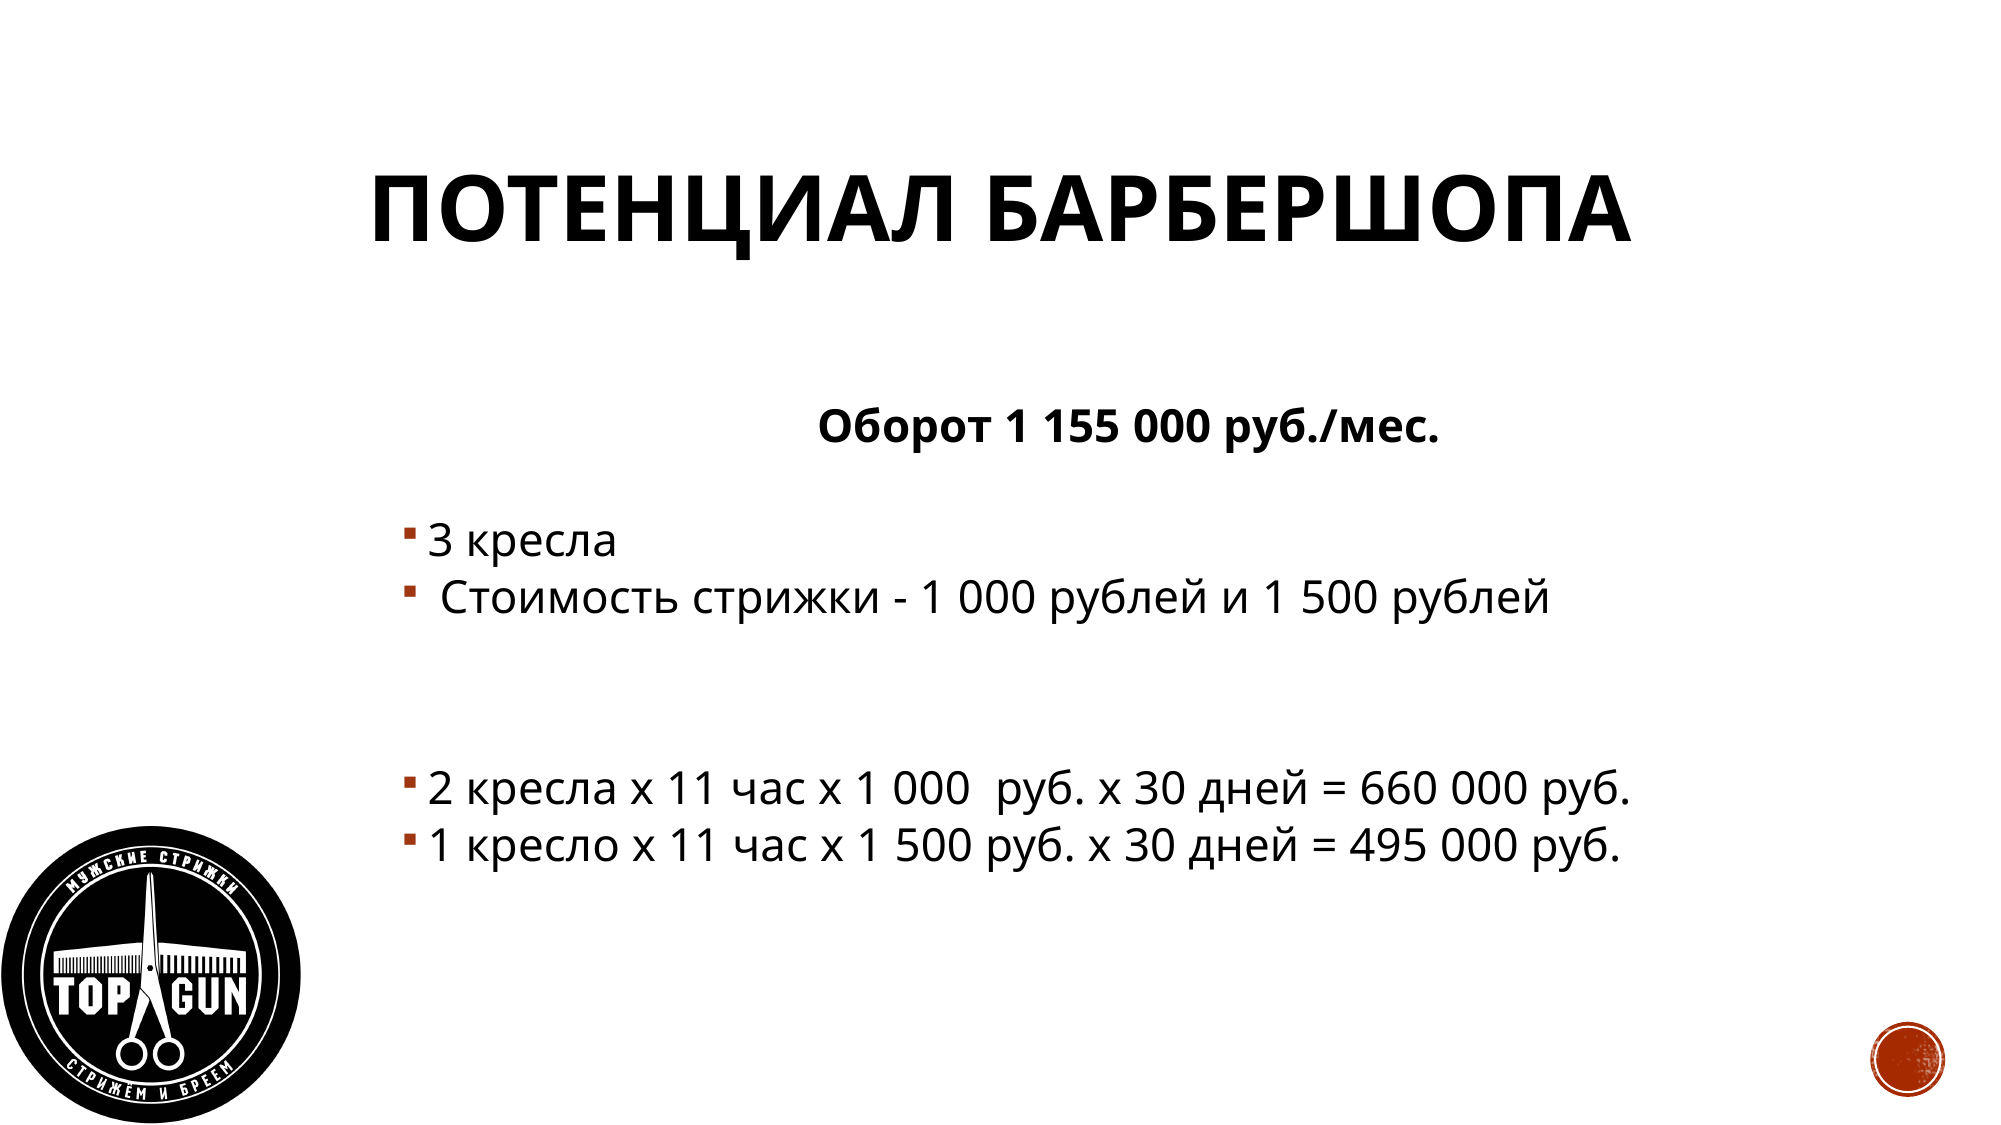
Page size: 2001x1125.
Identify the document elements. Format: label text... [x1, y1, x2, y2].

picture [0, 825, 301, 1125]
list Оборот 1 155 000 руб./мес. 3 кресла Стоимость стрижки - 1 000 рублей и 1 500 рублей 2 кресла х 11 час х 1 000 руб. х 30 дней = 660 000 руб. 1 кресло х 11 час х 1 500 руб. х 30 дней = 495 000 руб. [347, 348, 1873, 887]
title Потенциал барбершопа [175, 79, 1826, 344]
